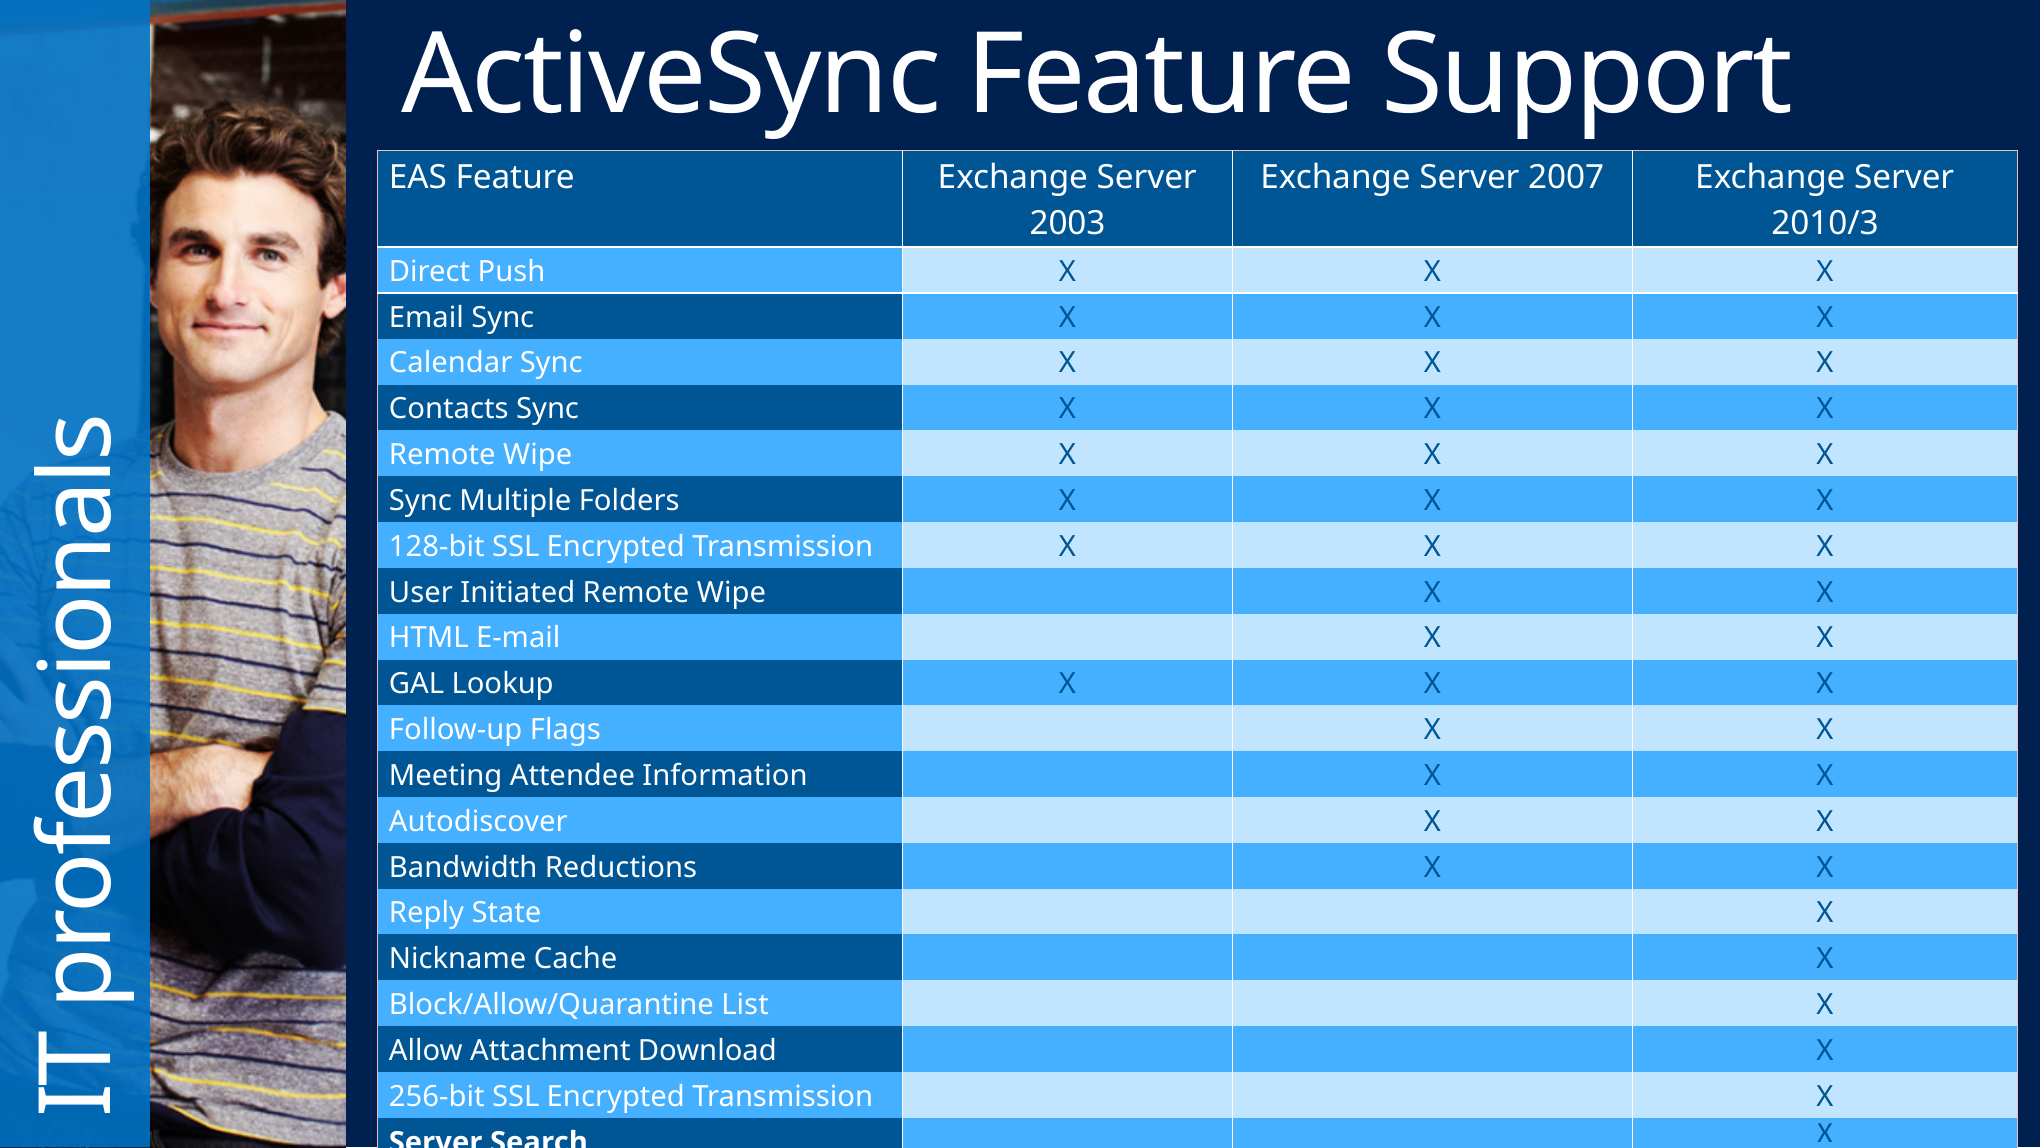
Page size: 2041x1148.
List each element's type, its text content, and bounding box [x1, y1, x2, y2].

table_cell [903, 1026, 1232, 1072]
table_cell X [903, 476, 1232, 522]
table_cell [903, 843, 1232, 889]
table_cell Server Search [378, 1118, 902, 1148]
table_cell X [1633, 797, 2017, 843]
table_cell Calendar Sync [378, 339, 902, 385]
table_cell X [1633, 522, 2017, 568]
table_cell X [1633, 660, 2017, 705]
table_cell X [1233, 294, 1632, 339]
table_cell X [1233, 797, 1632, 843]
table_cell X [1633, 1118, 2017, 1148]
table_cell X [1633, 430, 2017, 476]
table_cell Sync Multiple Folders [378, 476, 902, 522]
table_cell Bandwidth Reductions [378, 843, 902, 889]
table_cell [1233, 980, 1632, 1026]
table_cell X [1233, 843, 1632, 889]
table_cell [903, 568, 1232, 614]
table_cell User Initiated Remote Wipe [378, 568, 902, 614]
table_cell X [903, 522, 1232, 568]
table_cell X [1633, 1072, 2017, 1118]
table_cell X [903, 294, 1232, 339]
table_header EAS Feature [378, 151, 902, 246]
table_cell X [1633, 934, 2017, 980]
table_cell Autodiscover [378, 797, 902, 843]
table_cell X [1233, 430, 1632, 476]
table_cell X [1233, 751, 1632, 797]
table_cell [903, 797, 1232, 843]
table_cell X [903, 660, 1232, 705]
table_cell X [1233, 476, 1632, 522]
table_cell [1233, 1118, 1632, 1148]
table_cell Direct Push [378, 248, 902, 292]
table_cell X [1233, 705, 1632, 751]
table_cell X [1233, 614, 1632, 660]
title ActiveSync Feature Support [377, 0, 1951, 150]
table_cell Block/Allow/Quarantine List [378, 980, 902, 1026]
table_cell [903, 751, 1232, 797]
table_cell X [1633, 568, 2017, 614]
table_cell Meeting Attendee Information [378, 751, 902, 797]
table_cell [1233, 1026, 1632, 1072]
table_cell X [903, 339, 1232, 385]
table_cell Email Sync [378, 294, 902, 339]
table_cell X [1633, 248, 2017, 292]
table_header Exchange Server 2003 [903, 151, 1232, 246]
table_cell [903, 980, 1232, 1026]
table_cell X [1633, 476, 2017, 522]
table_cell X [1633, 980, 2017, 1026]
table_cell X [903, 248, 1232, 292]
table_cell X [1633, 751, 2017, 797]
table_cell X [1633, 1026, 2017, 1072]
table_cell [903, 889, 1232, 934]
table_cell [903, 1072, 1232, 1118]
table_cell 256-bit SSL Encrypted Transmission [378, 1072, 902, 1118]
table_cell X [1633, 385, 2017, 430]
table_cell Contacts Sync [378, 385, 902, 430]
table_cell X [903, 385, 1232, 430]
table_cell [903, 934, 1232, 980]
table_cell X [1633, 614, 2017, 660]
picture [150, 0, 346, 1148]
table_cell [903, 614, 1232, 660]
table_cell Reply State [378, 889, 902, 934]
table_cell [903, 705, 1232, 751]
table_cell Follow-up Flags [378, 705, 902, 751]
table_cell X [1633, 339, 2017, 385]
table_cell [1233, 934, 1632, 980]
table_cell X [1633, 705, 2017, 751]
table_cell X [1233, 568, 1632, 614]
table_header Exchange Server 2010/3 [1633, 151, 2017, 246]
table_cell Allow Attachment Download [378, 1026, 902, 1072]
table_cell [1233, 889, 1632, 934]
table_cell Remote Wipe [378, 430, 902, 476]
table_cell X [1233, 385, 1632, 430]
table_cell HTML E-mail [378, 614, 902, 660]
table_cell X [903, 430, 1232, 476]
table_cell X [1633, 843, 2017, 889]
table_cell GAL Lookup [378, 660, 902, 705]
table_cell X [1633, 889, 2017, 934]
table_cell X [1633, 294, 2017, 339]
table_cell X [1233, 660, 1632, 705]
table_cell Nickname Cache [378, 934, 902, 980]
table_header Exchange Server 2007 [1233, 151, 1632, 246]
table_cell X [1233, 248, 1632, 292]
table_cell [903, 1118, 1232, 1148]
table_cell [1233, 1072, 1632, 1118]
table_cell X [1233, 339, 1632, 385]
table_cell X [1233, 522, 1632, 568]
